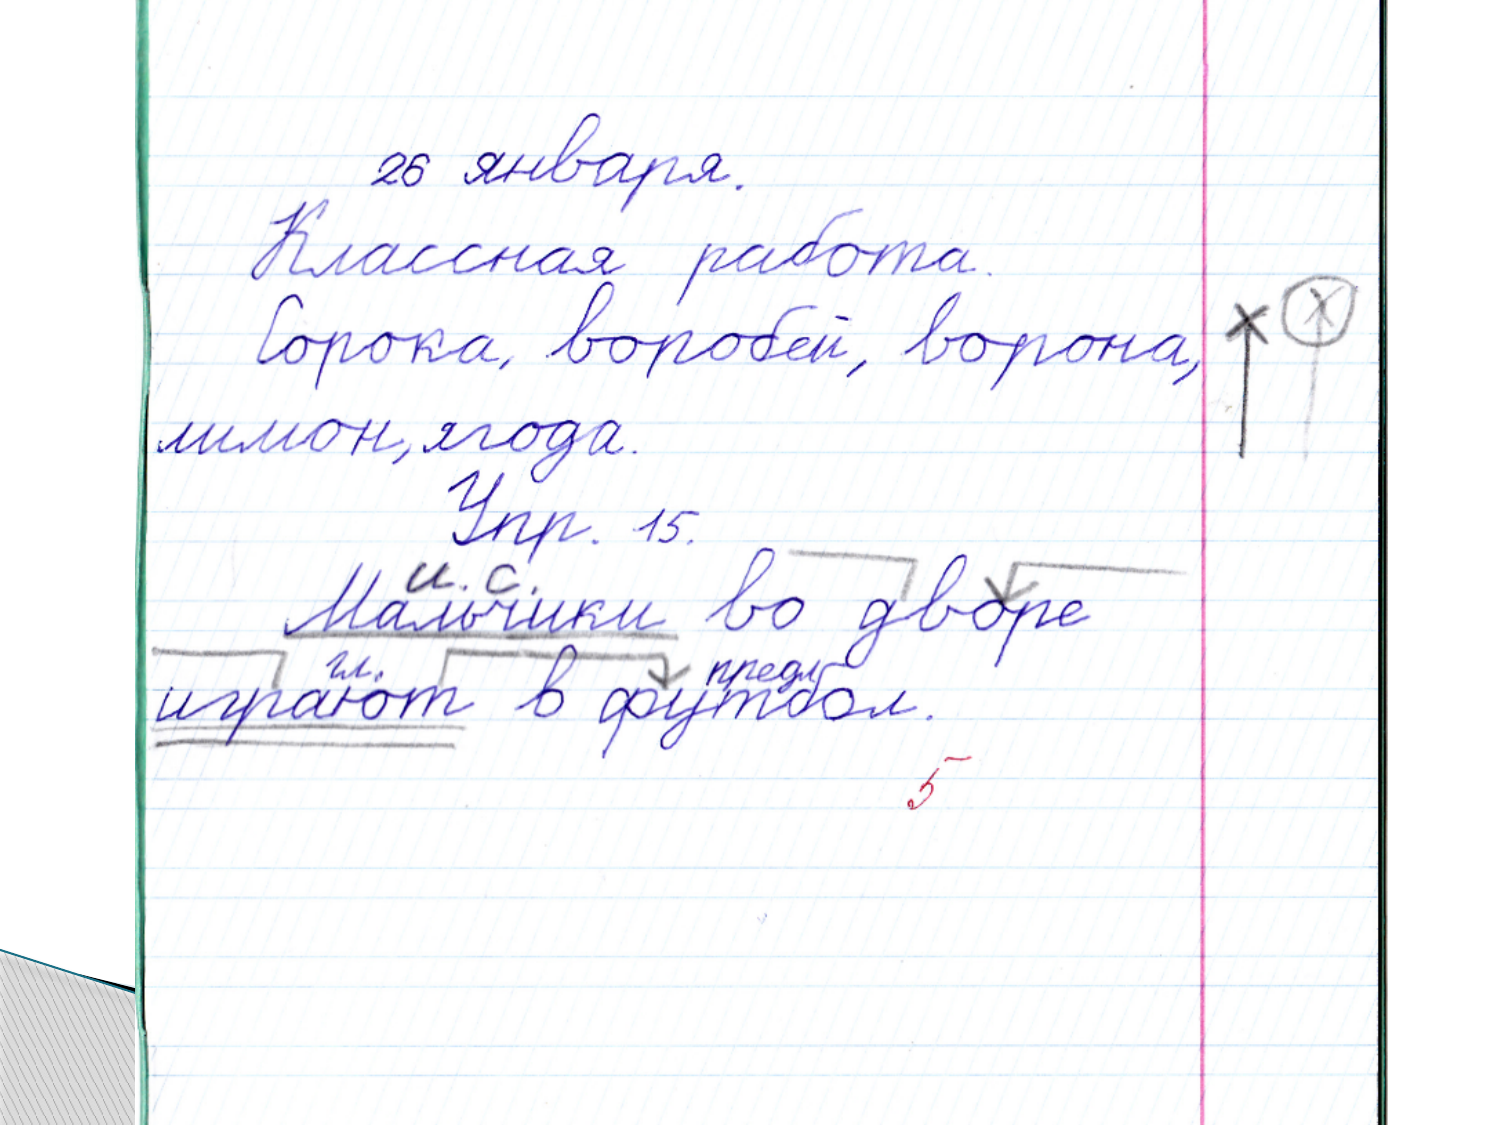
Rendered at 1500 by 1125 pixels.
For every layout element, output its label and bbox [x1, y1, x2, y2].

list [135, 0, 1389, 1125]
